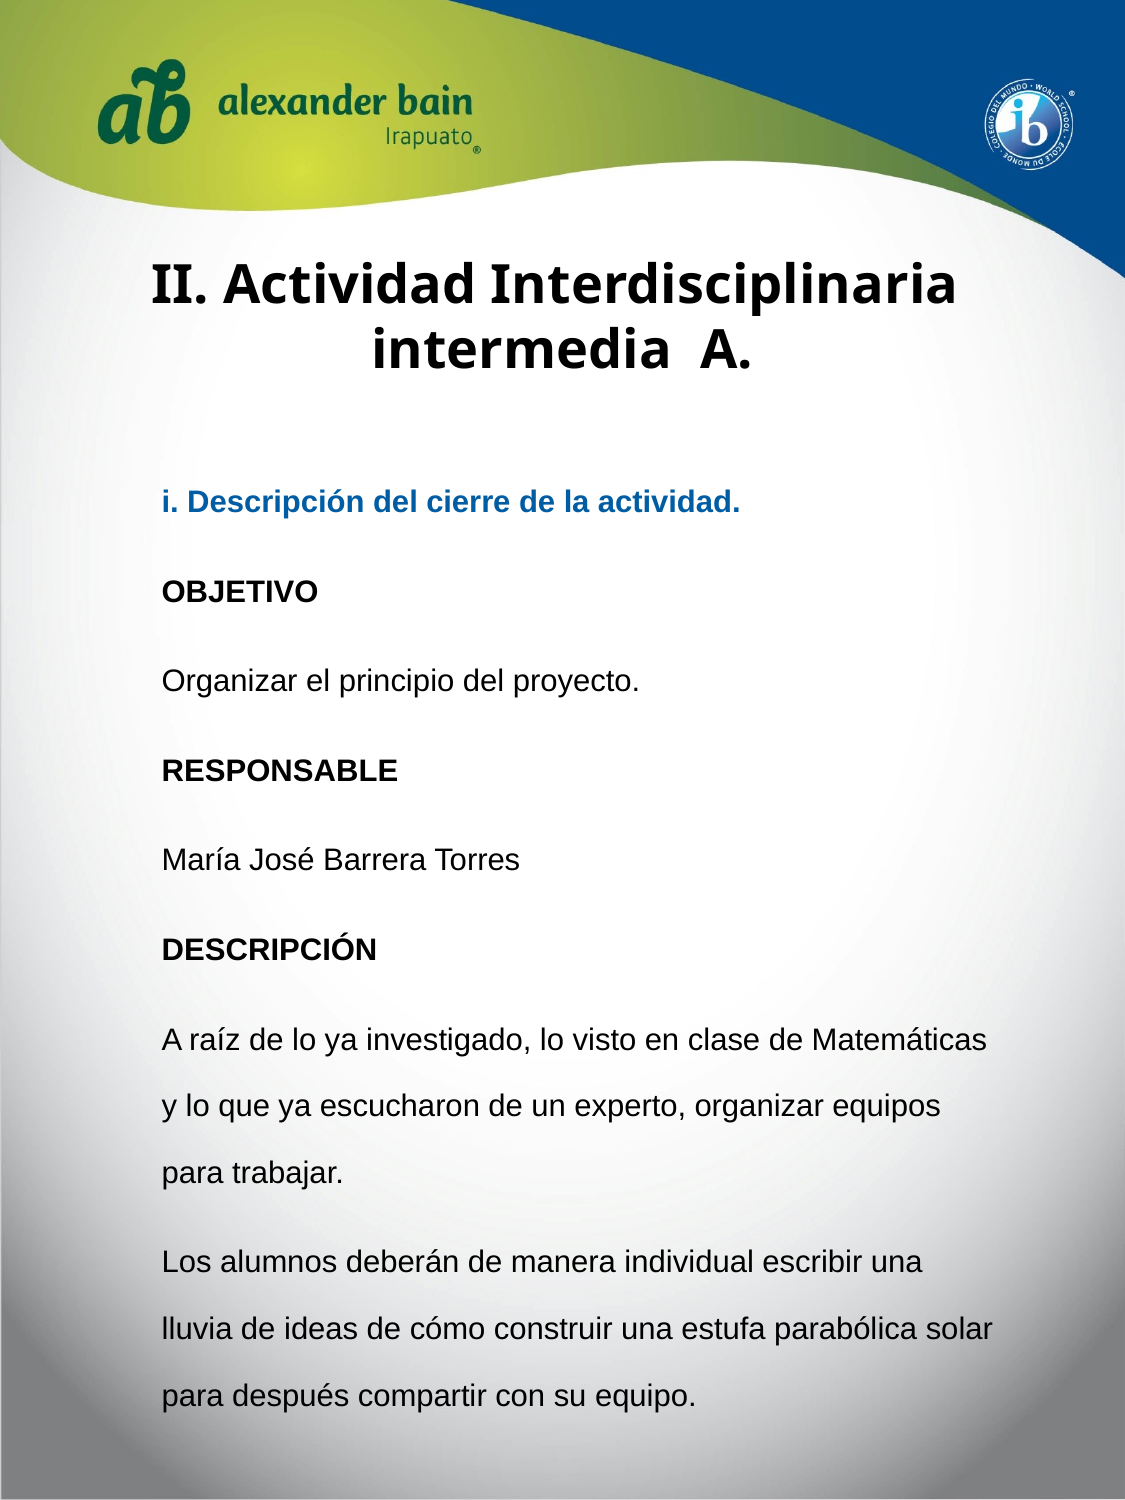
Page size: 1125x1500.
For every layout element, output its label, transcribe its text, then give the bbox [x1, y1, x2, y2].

picture [0, 0, 1125, 1500]
list i. Descripción del cierre de la actividad. OBJETIVO Organizar el principio del proyecto. RESPONSABLE María José Barrera Torres DESCRIPCIÓN A raíz de lo ya investigado, lo visto en clase de Matemáticas y lo que ya escucharon de un experto, organizar equipos para trabajar. Los alumnos deberán de manera individual escribir una lluvia de ideas de cómo construir una estufa parabólica solar para después compartir con su equipo. [153, 443, 1002, 1435]
title II. Actividad Interdisciplinaria intermedia A. [11, 188, 1114, 440]
